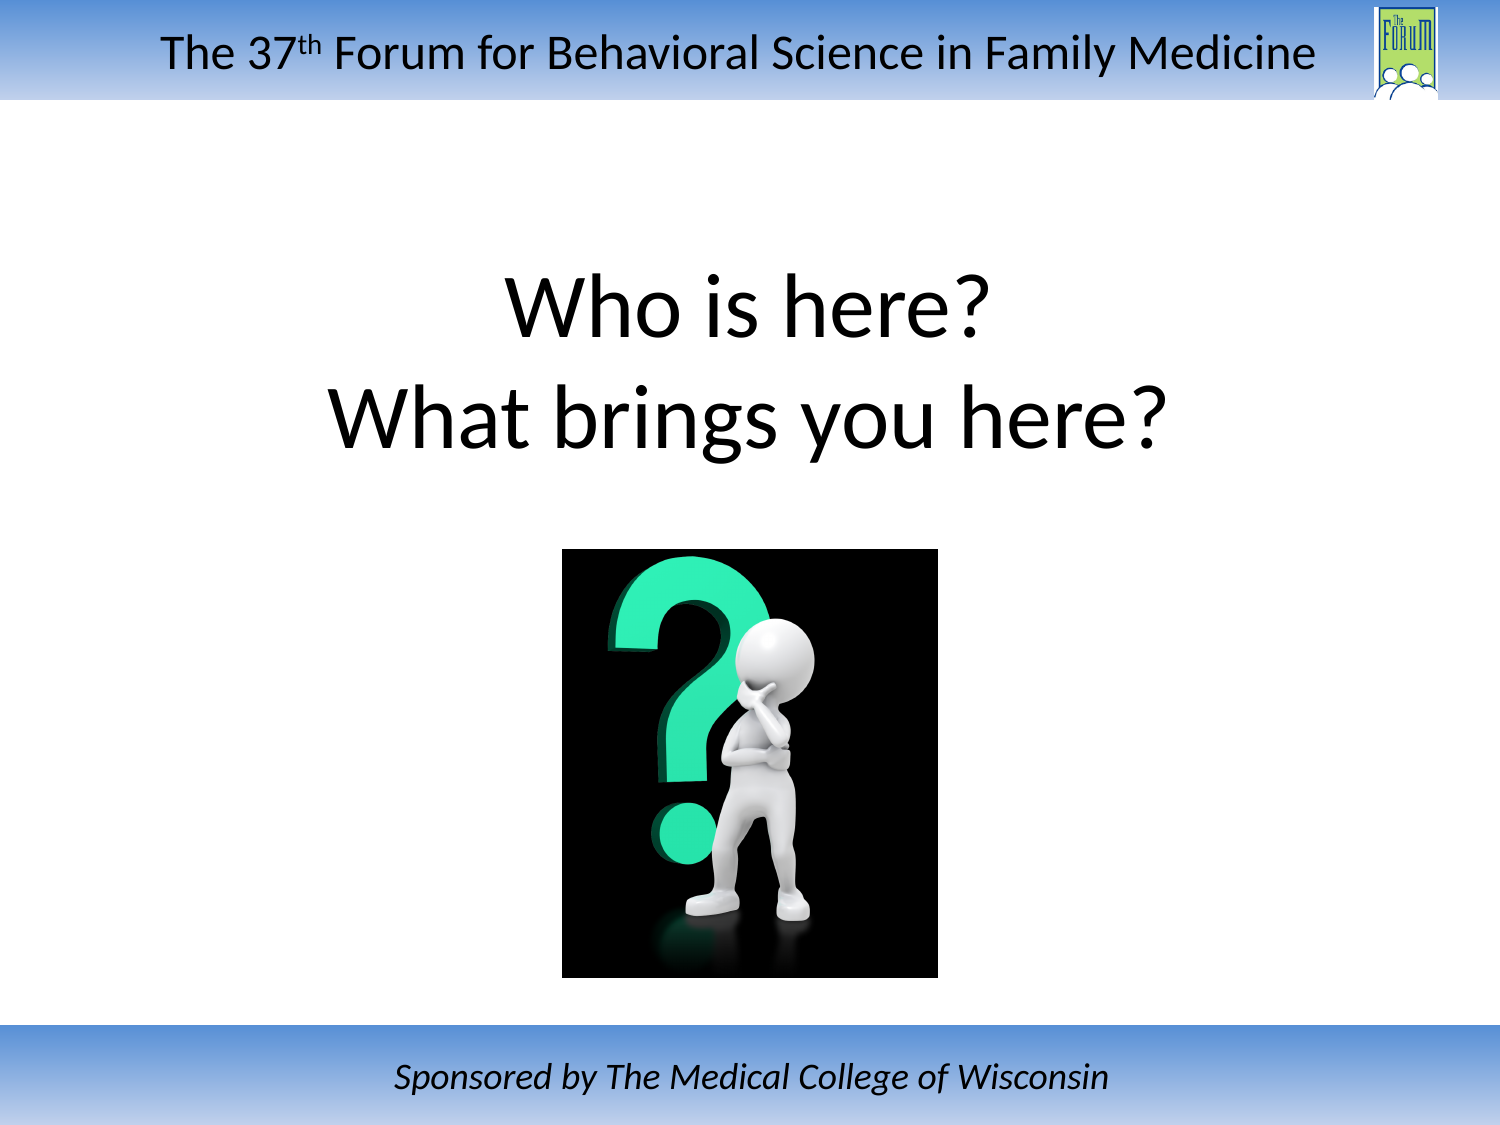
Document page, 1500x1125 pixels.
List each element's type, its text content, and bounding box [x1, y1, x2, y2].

picture [1374, 7, 1438, 100]
title Who is here? What brings you here? [75, 162, 1425, 550]
picture [562, 549, 938, 979]
